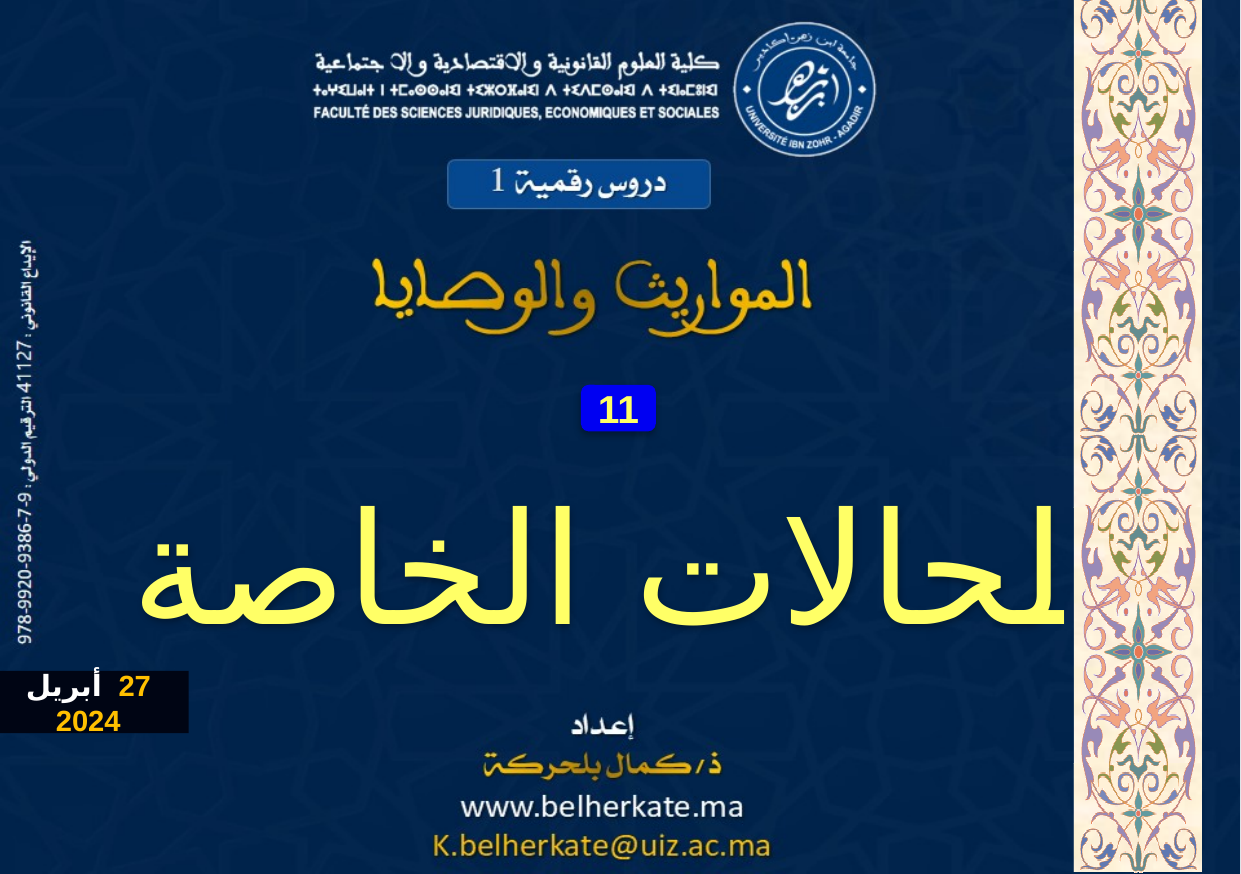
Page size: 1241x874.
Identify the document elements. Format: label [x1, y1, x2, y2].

text_box [1077, 0, 1200, 874]
picture [0, 0, 1077, 874]
picture [1200, 0, 1241, 874]
